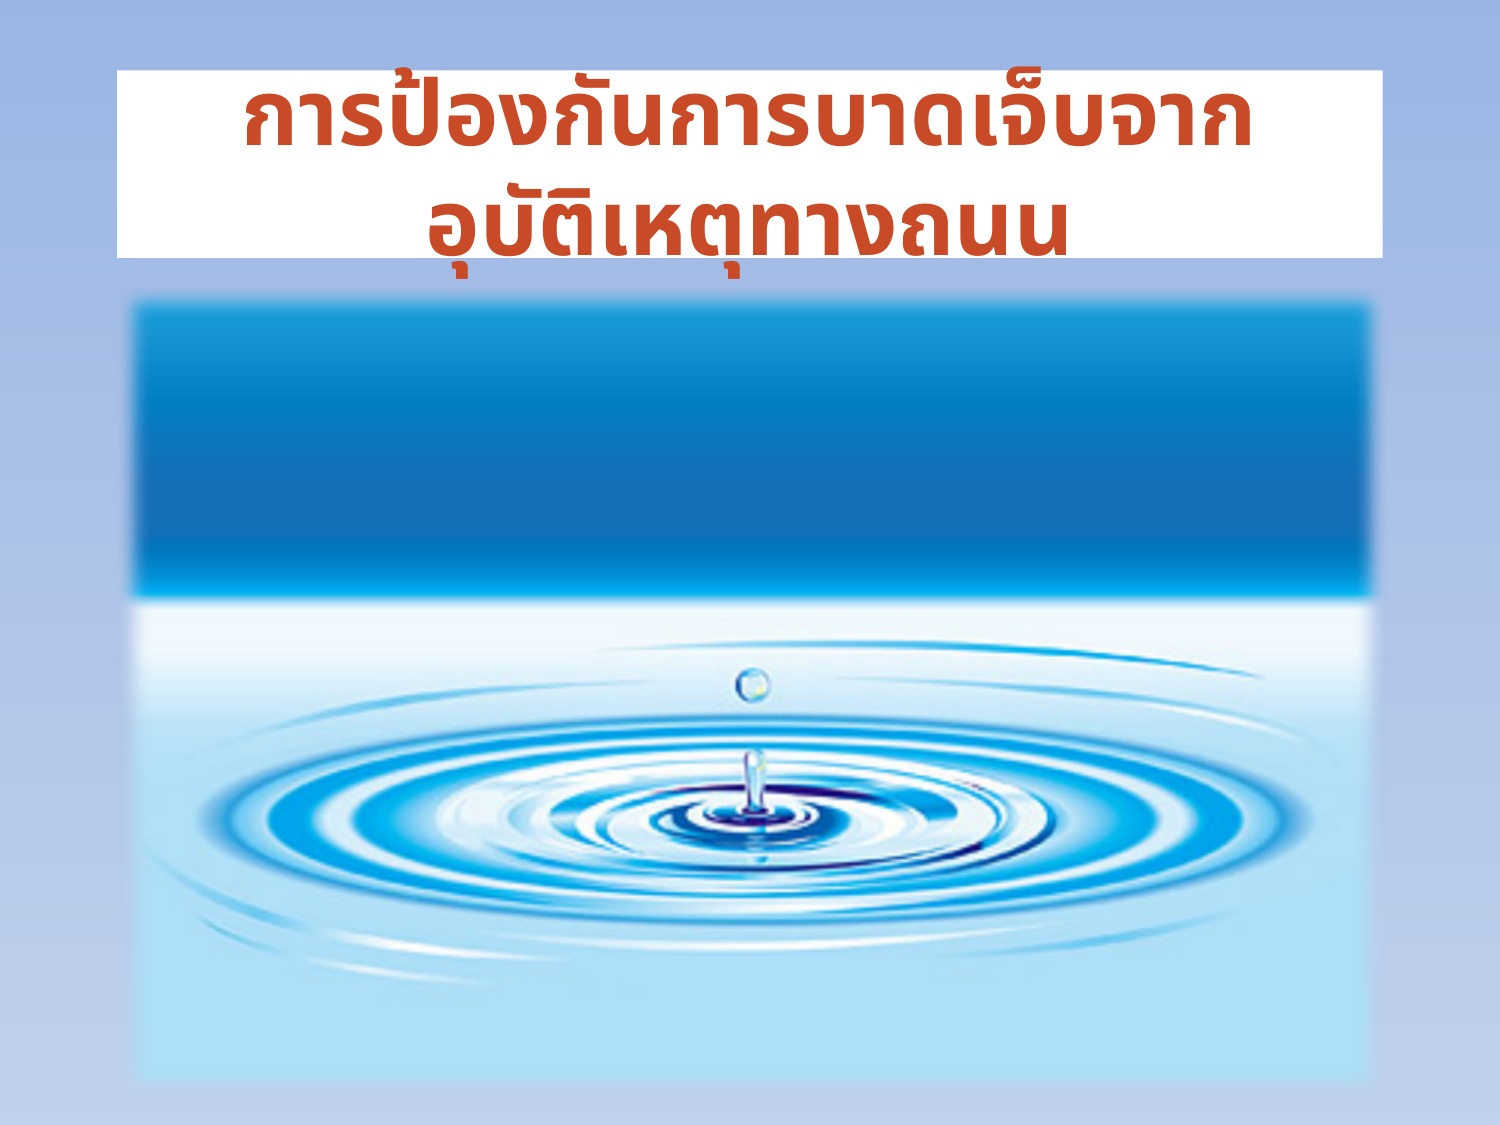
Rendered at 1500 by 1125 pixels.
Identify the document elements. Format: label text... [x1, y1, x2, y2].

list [116, 285, 1388, 1102]
title การป้องกันการบาดเจ็บจากอุบัติเหตุทางถนน [117, 70, 1383, 258]
